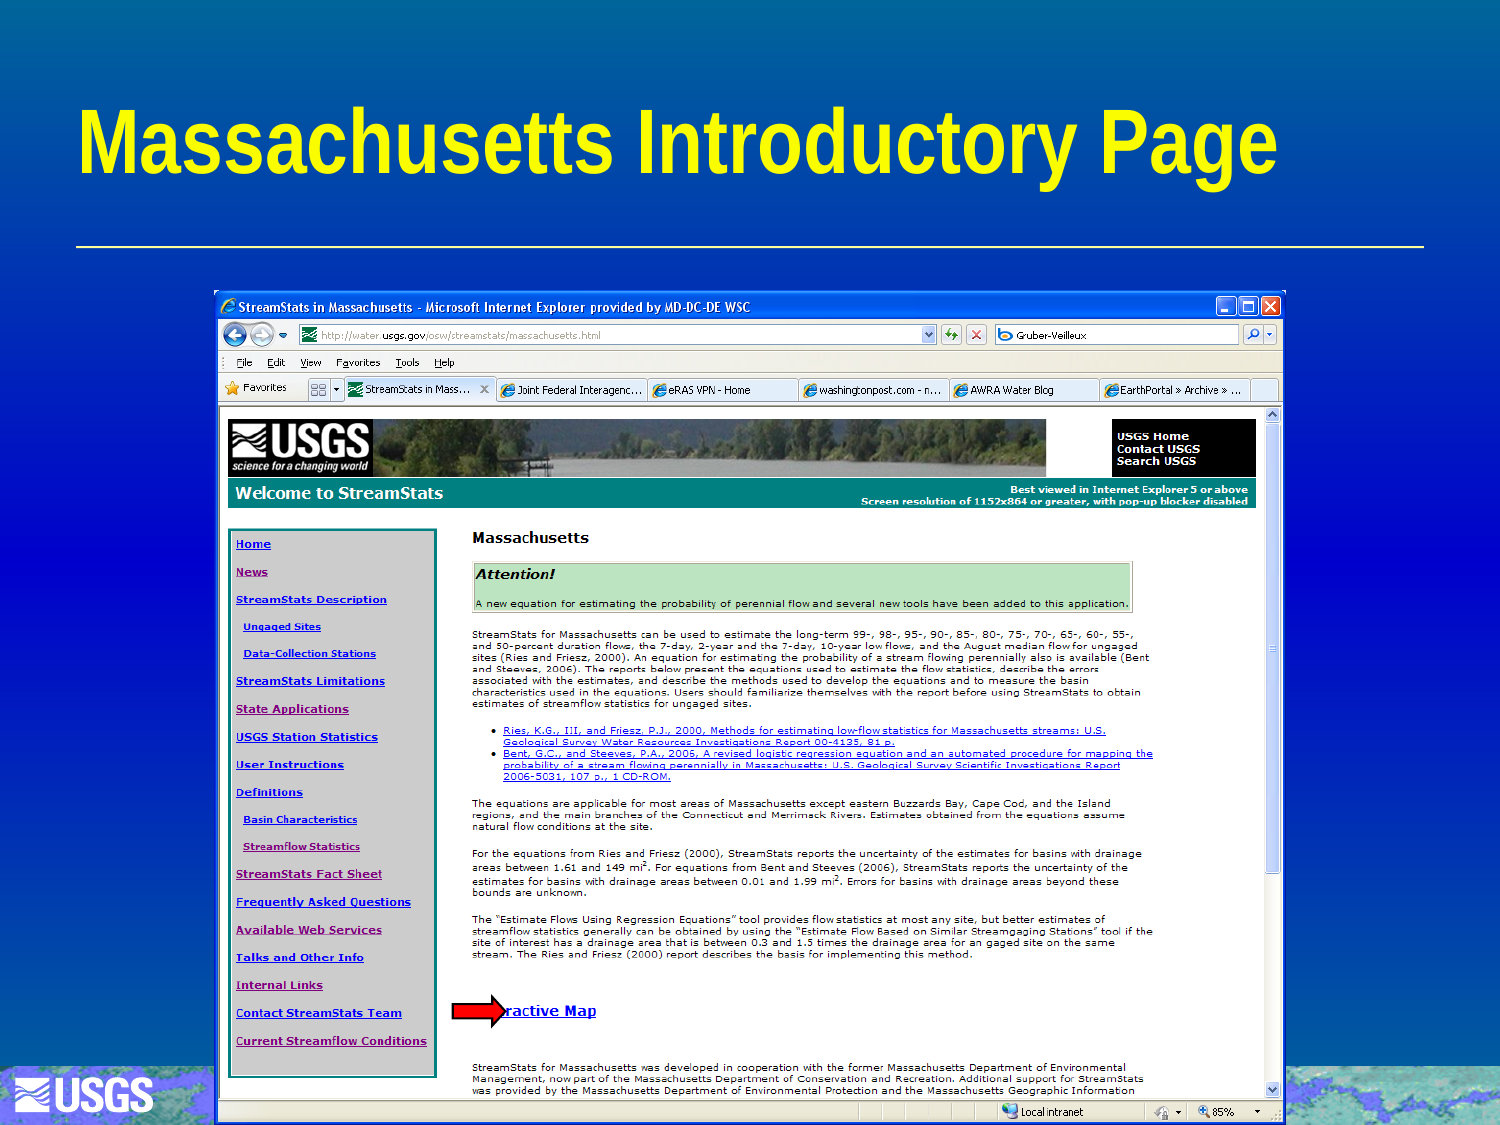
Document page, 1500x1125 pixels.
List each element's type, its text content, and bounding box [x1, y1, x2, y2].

picture [0, 290, 1500, 1125]
title Massachusetts Introductory Page [61, 66, 1413, 208]
